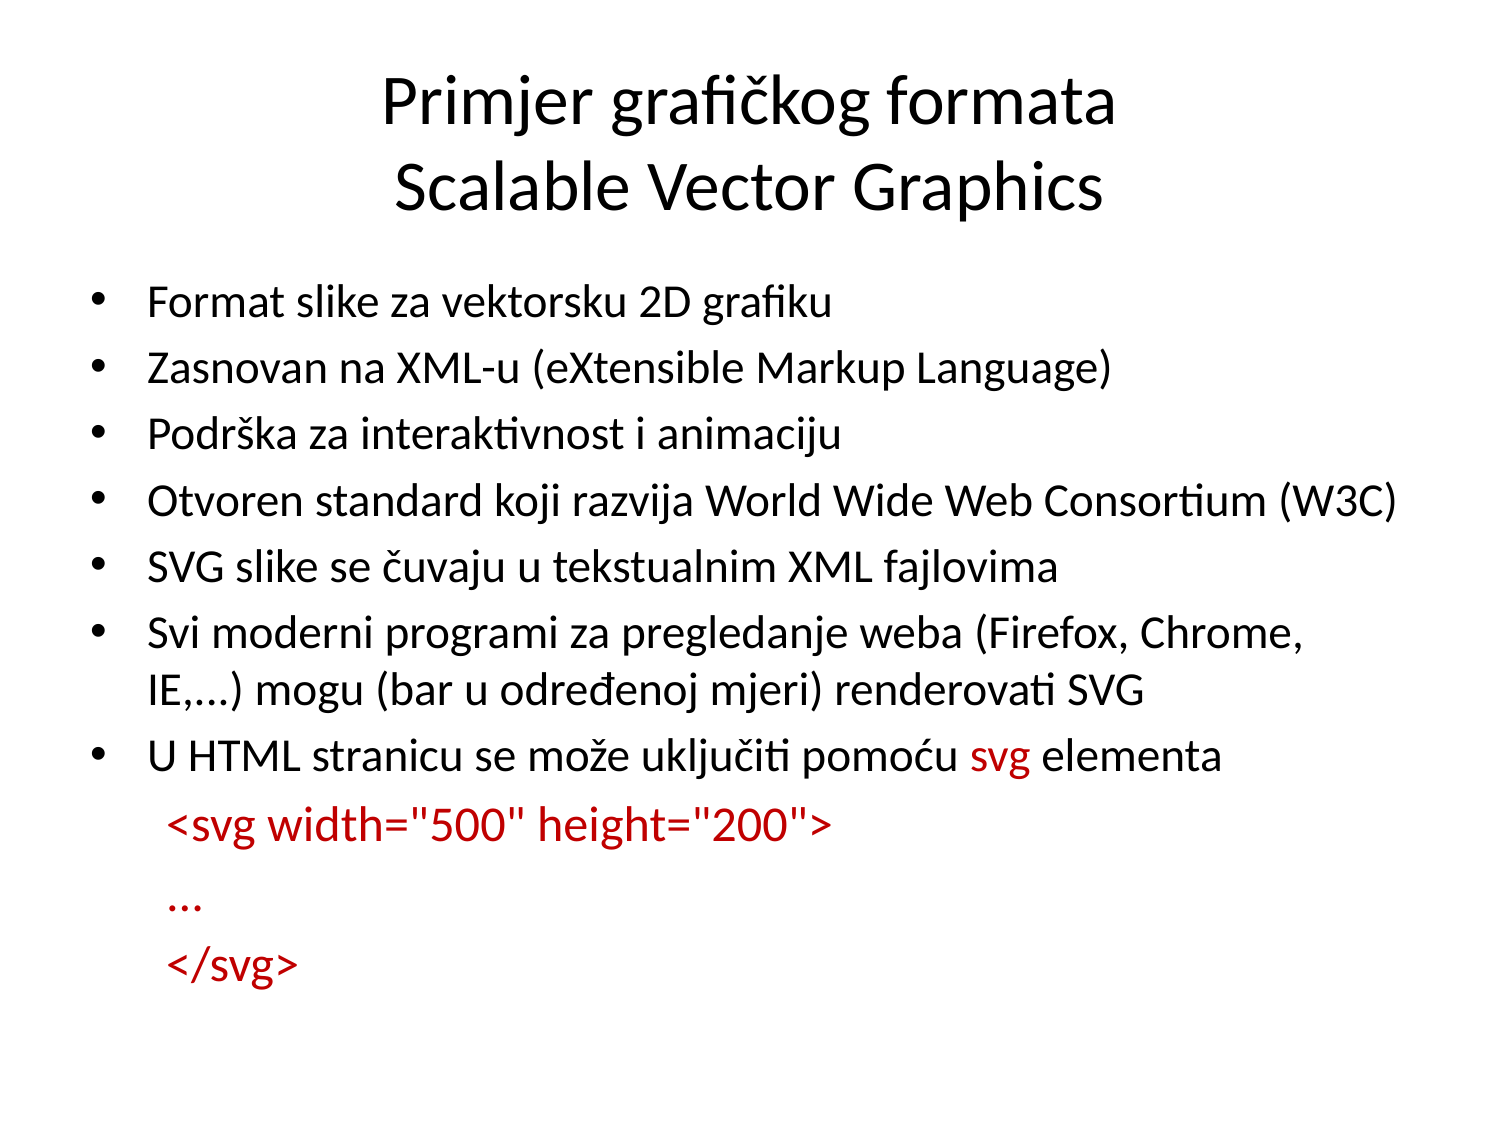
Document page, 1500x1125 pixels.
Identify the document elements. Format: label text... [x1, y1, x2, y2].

list Format slike za vektorsku 2D grafiku Zasnovan na XML-u (eXtensible Markup Language) Podrška za interaktivnost i animaciju Otvoren standard koji razvija World Wide Web Consortium (W3C) SVG slike se čuvaju u tekstualnim XML fajlovima Svi moderni programi za pregledanje weba (Firefox, Chrome, IE,...) mogu (bar u određenoj mjeri) renderovati SVG U HTML stranicu se može uključiti pomoću svg elementa <svg width="500" height="200"> ... </svg> [75, 262, 1425, 1005]
title Primjer grafičkog formata Scalable Vector Graphics [75, 45, 1425, 233]
